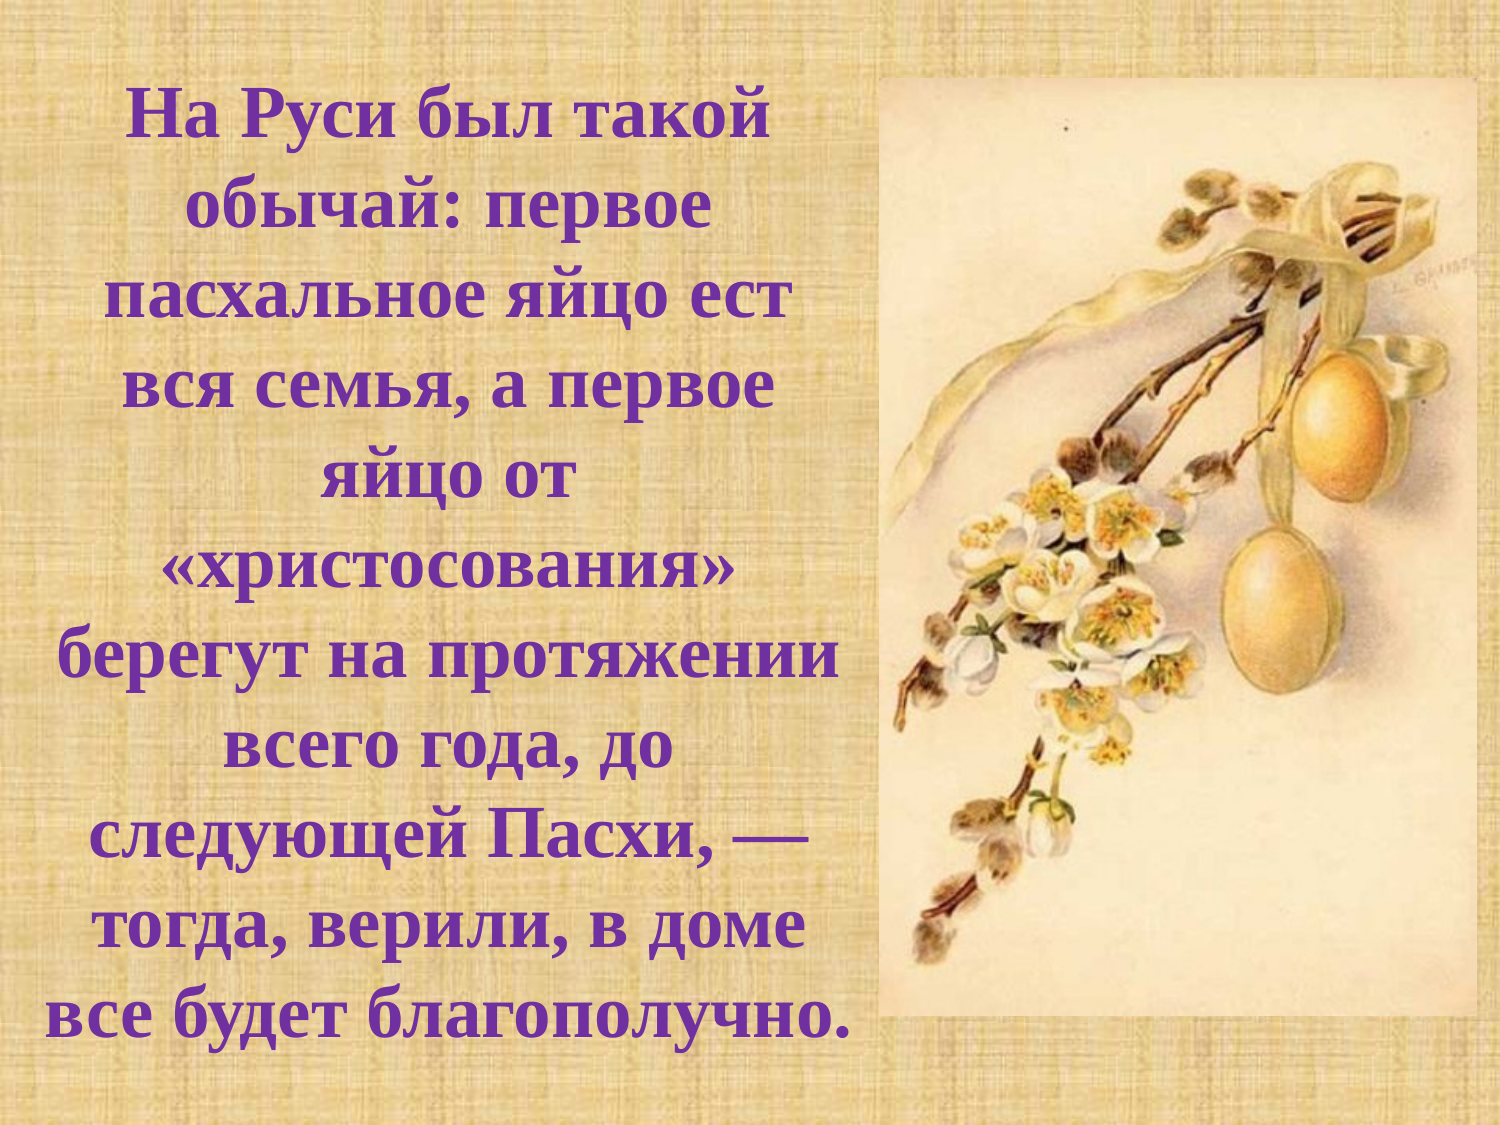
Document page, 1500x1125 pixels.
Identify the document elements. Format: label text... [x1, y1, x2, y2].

title На Руси был такой обычай: первое пасхальное яйцо ест вся семья, а первое яйцо от «христосования» берегут на протяжении всего года, до следующей Пасхи, — тогда, верили, в доме все будет благополучно. [29, 45, 869, 1071]
picture [0, 0, 1500, 1125]
